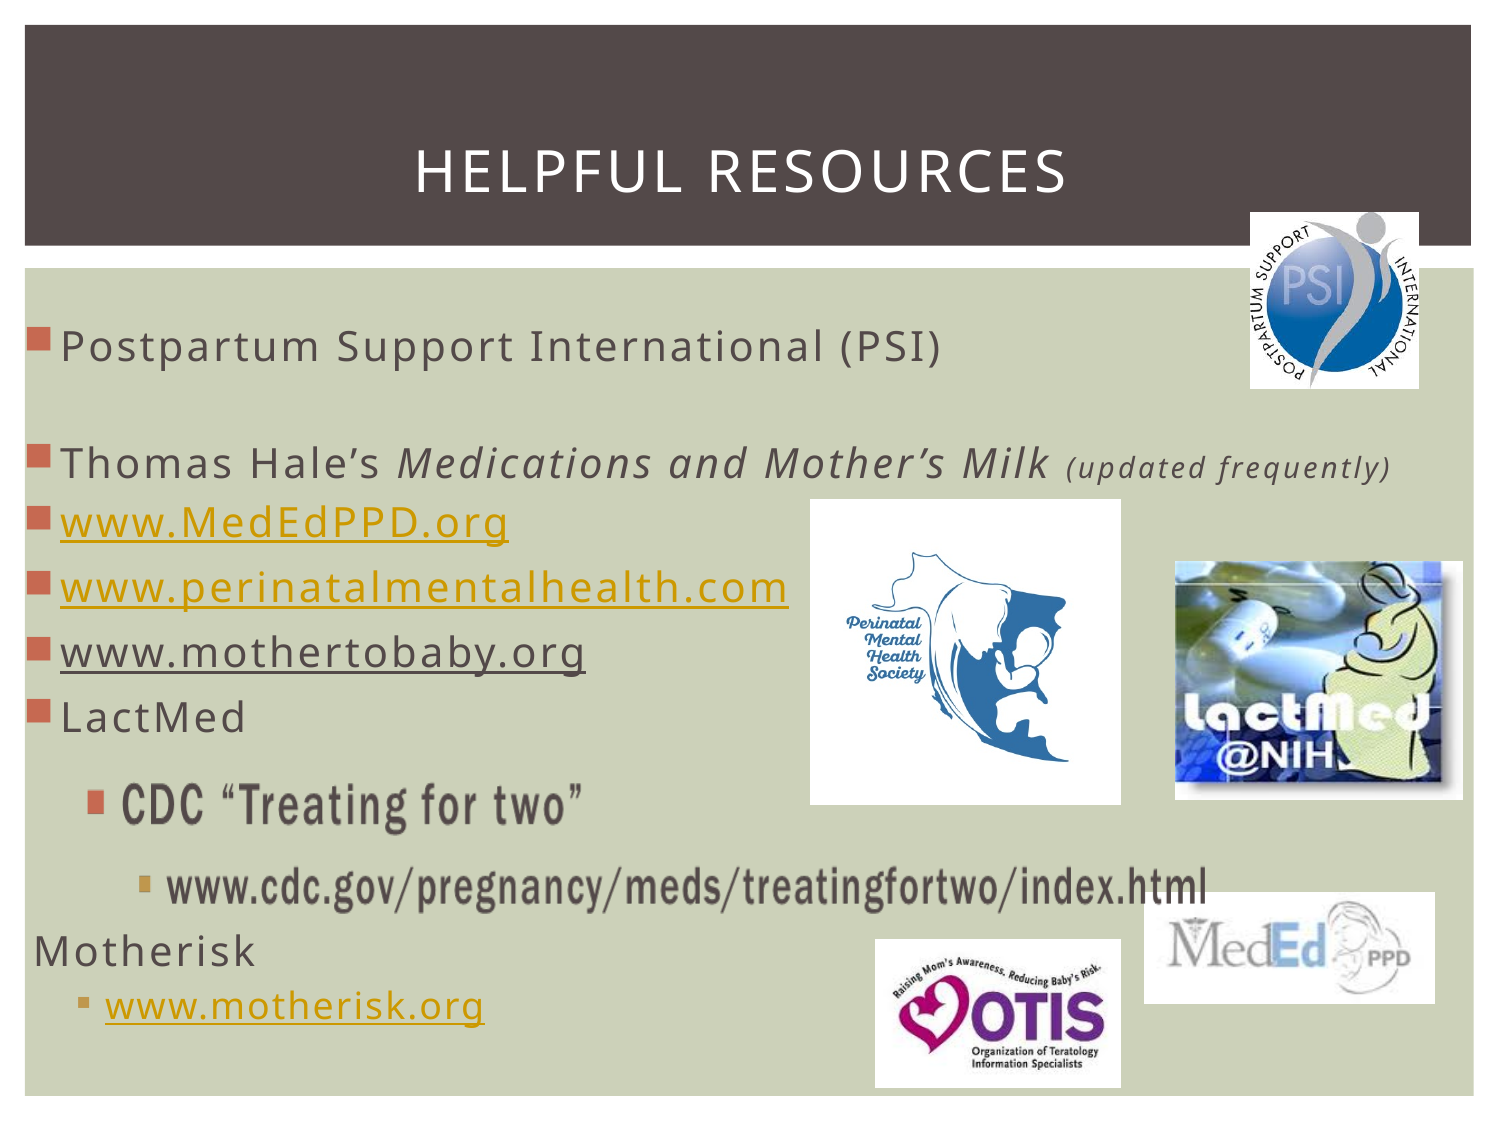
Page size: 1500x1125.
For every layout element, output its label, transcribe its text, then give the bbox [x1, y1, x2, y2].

list Postpartum Support International (PSI) Thomas Hale’s Medications and Mother’s Milk (updated frequently) www.MedEdPPD.org www.perinatalmentalhealth.com www.mothertobaby.org LactMed Motherisk www.motherisk.org [0, 312, 1500, 1125]
title Helpful Resources [75, 87, 1425, 250]
picture [1249, 212, 1419, 390]
picture [62, 499, 1463, 1088]
